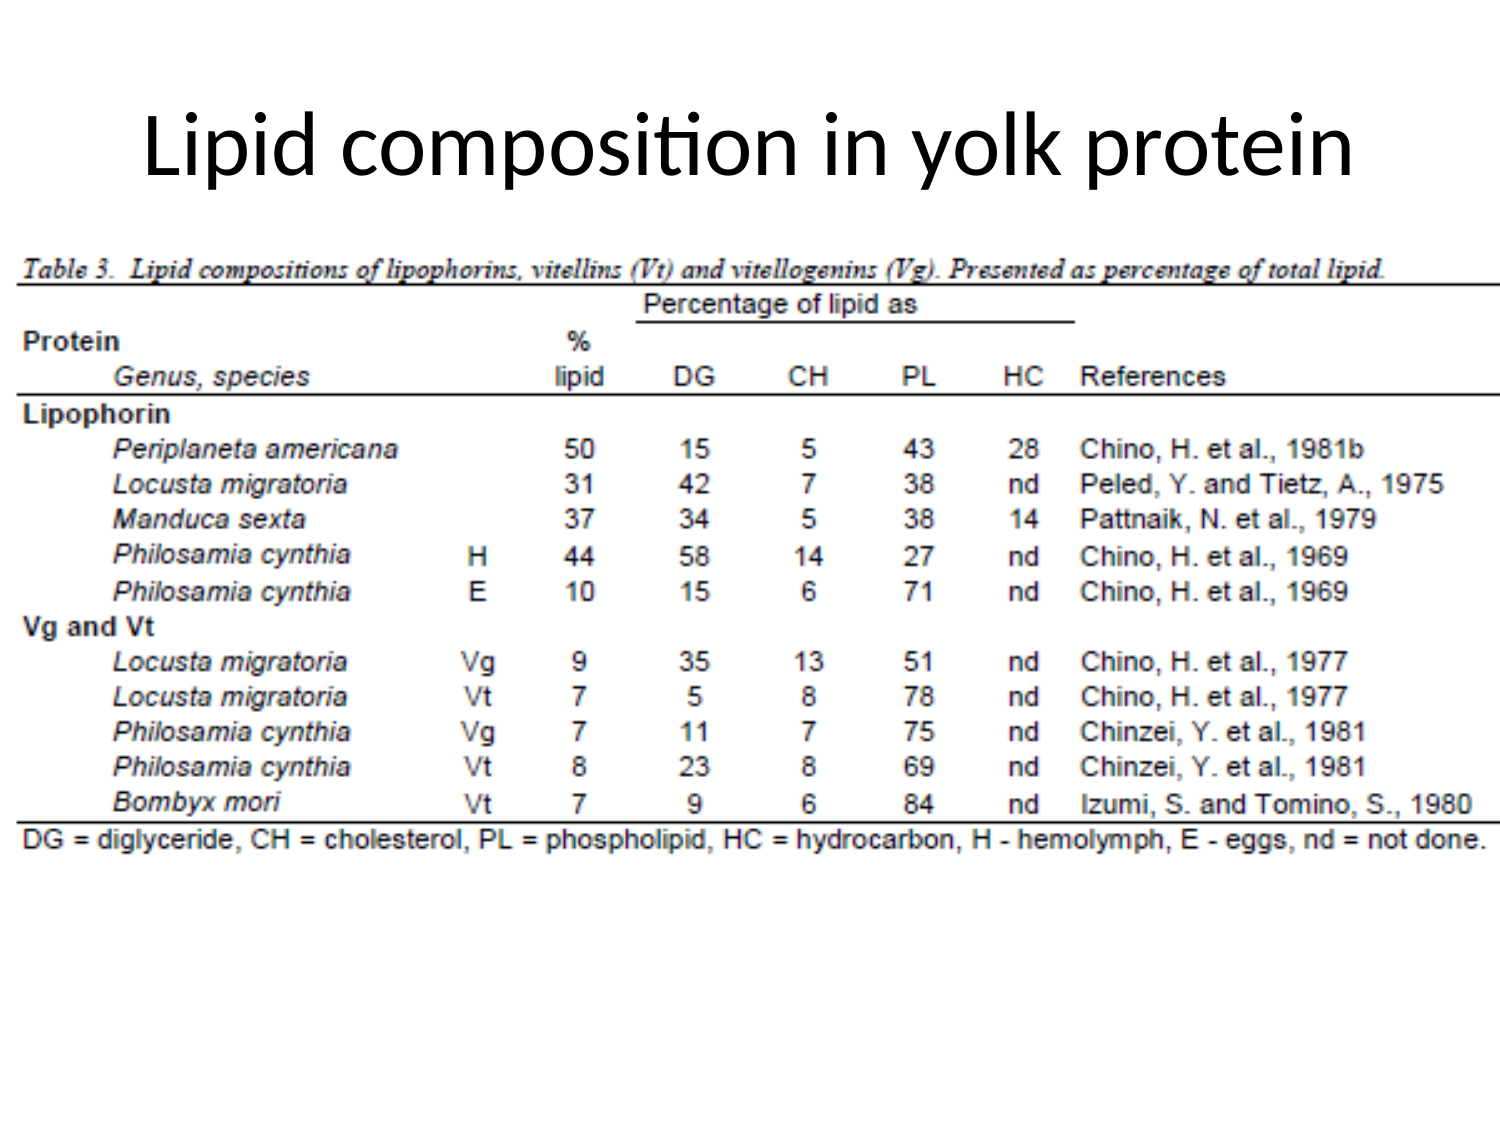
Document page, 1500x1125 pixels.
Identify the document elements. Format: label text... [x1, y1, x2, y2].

title Lipid composition in yolk protein [75, 45, 1425, 233]
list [0, 249, 1500, 867]
